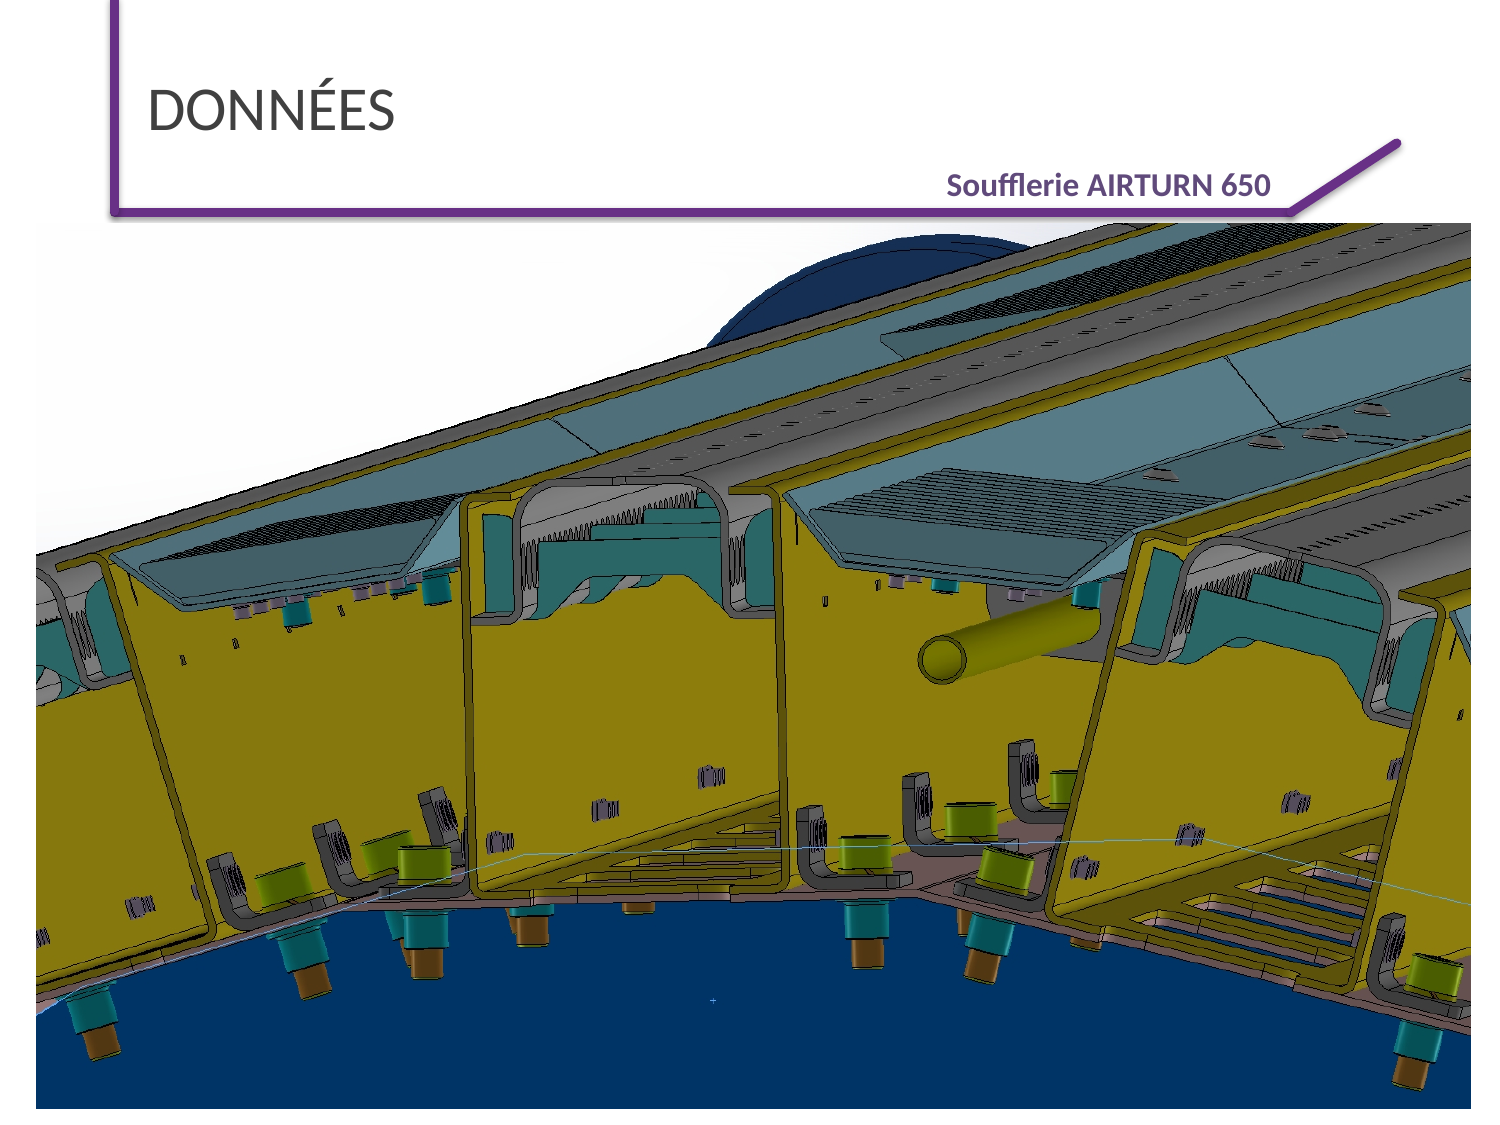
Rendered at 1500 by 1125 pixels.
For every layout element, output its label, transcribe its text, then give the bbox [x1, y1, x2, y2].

text_box Soufflerie AIRTURN 650 [946, 163, 1295, 204]
picture [36, 223, 1472, 1109]
title DONNÉES [132, 0, 1425, 212]
